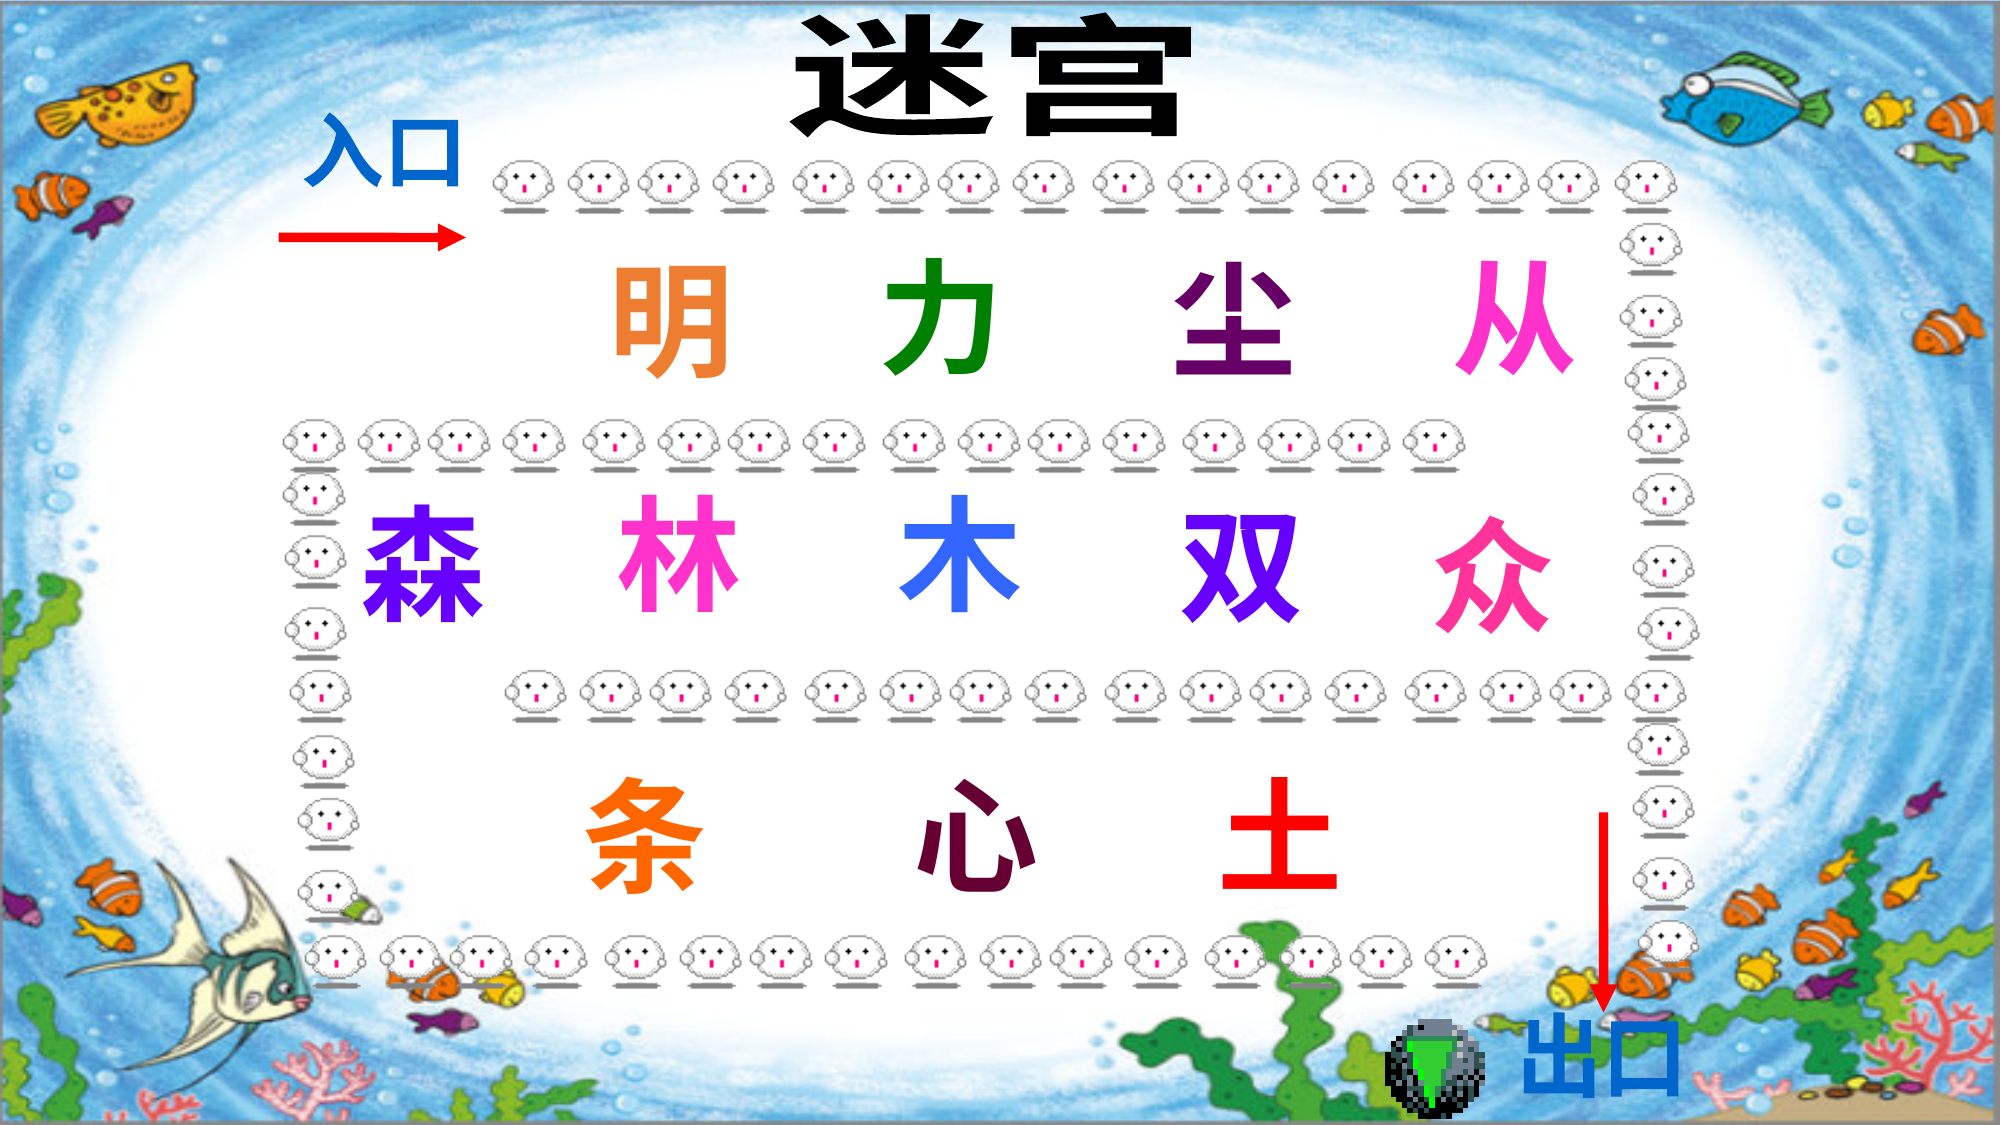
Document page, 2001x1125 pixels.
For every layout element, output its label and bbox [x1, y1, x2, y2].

text_box [490, 149, 1682, 216]
text_box [503, 659, 1616, 725]
text_box [1618, 284, 1704, 975]
text_box [281, 408, 1470, 528]
picture [0, 0, 2001, 1125]
text_box [448, 924, 1491, 991]
text_box [283, 524, 446, 991]
